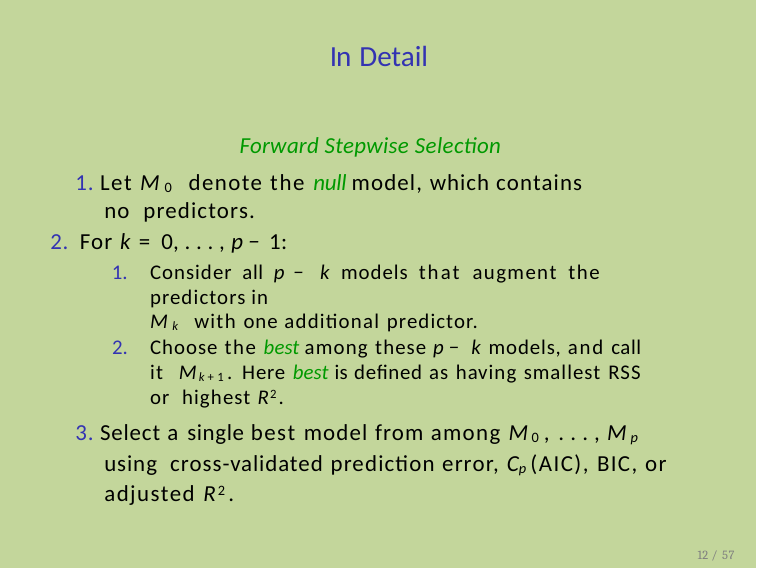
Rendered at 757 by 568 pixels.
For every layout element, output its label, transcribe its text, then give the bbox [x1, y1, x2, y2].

text_box Forward Stepwise Selection 1. Let M0 denote the null model, which contains no predictors. 2. For k = 0, . . . , p − 1: Consider all p − k models that augment the predictors in Mk with one additional predictor. Choose the best among these p − k models, and call it Mk+1. Here best is defined as having smallest RSS or highest R2. 3. Select a single best model from among M0, . . . , Mp using cross-validated prediction error, Cp (AIC), BIC, or adjusted R2. [50, 122, 691, 507]
title In Detail [318, 34, 438, 122]
slide_number 12 / 57 [691, 548, 743, 568]
